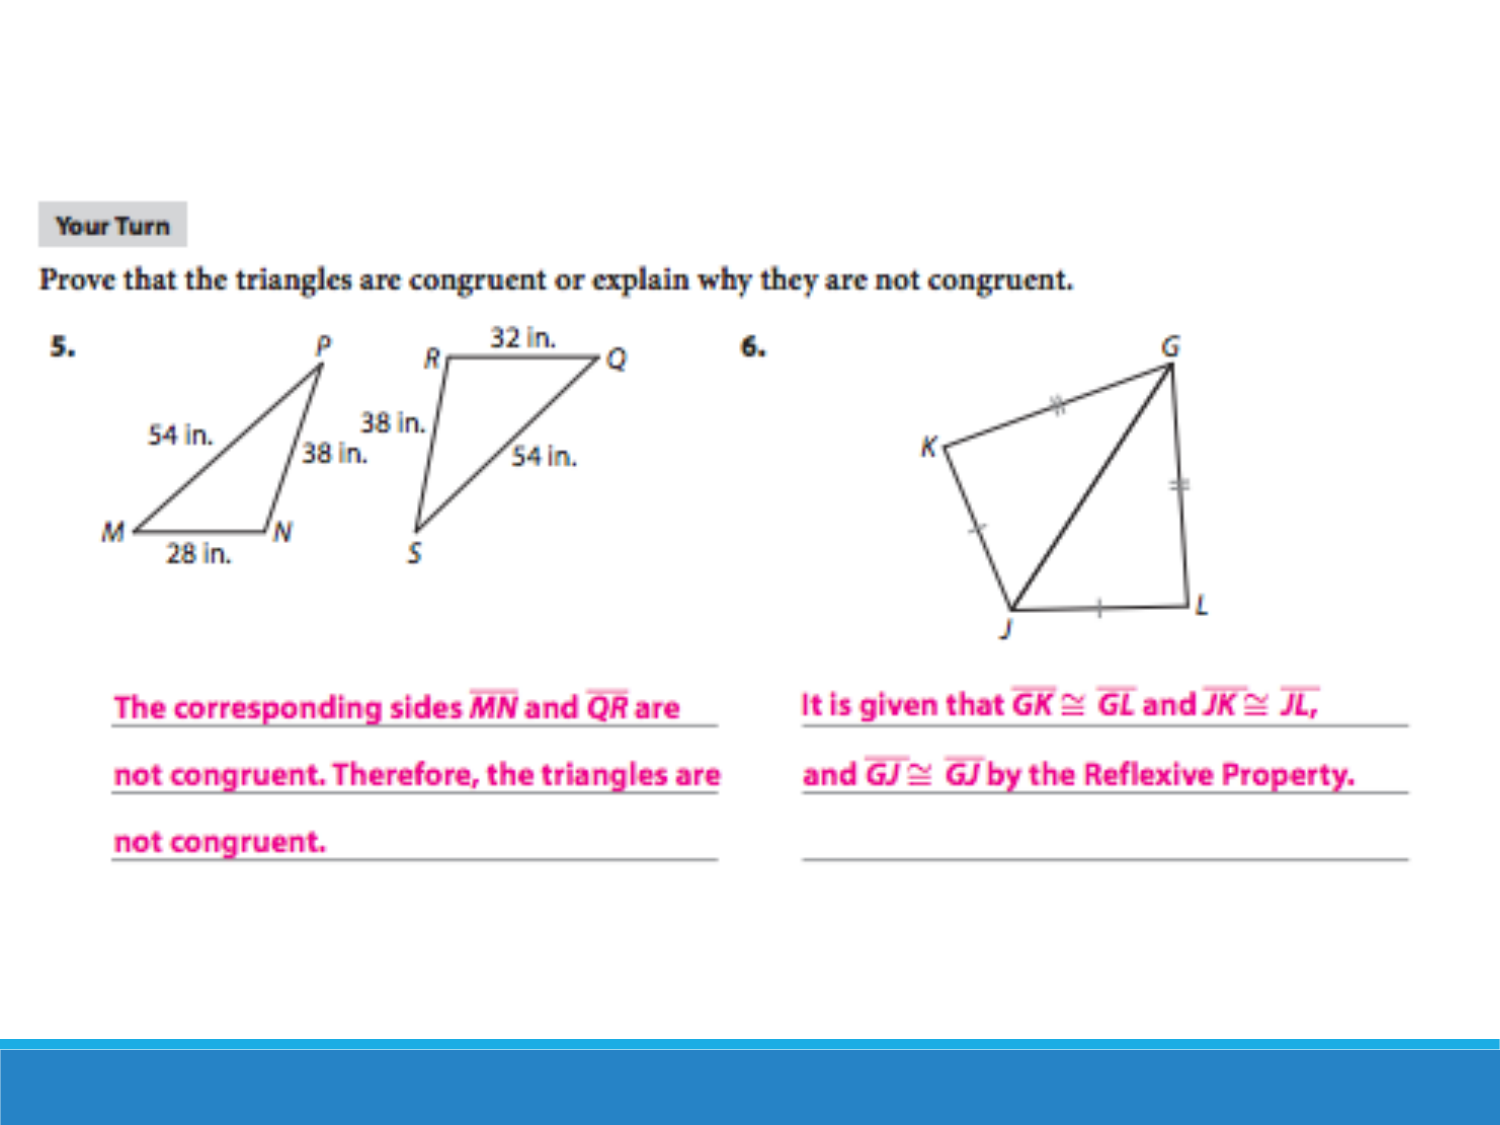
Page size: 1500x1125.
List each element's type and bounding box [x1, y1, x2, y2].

picture [0, 168, 1474, 920]
